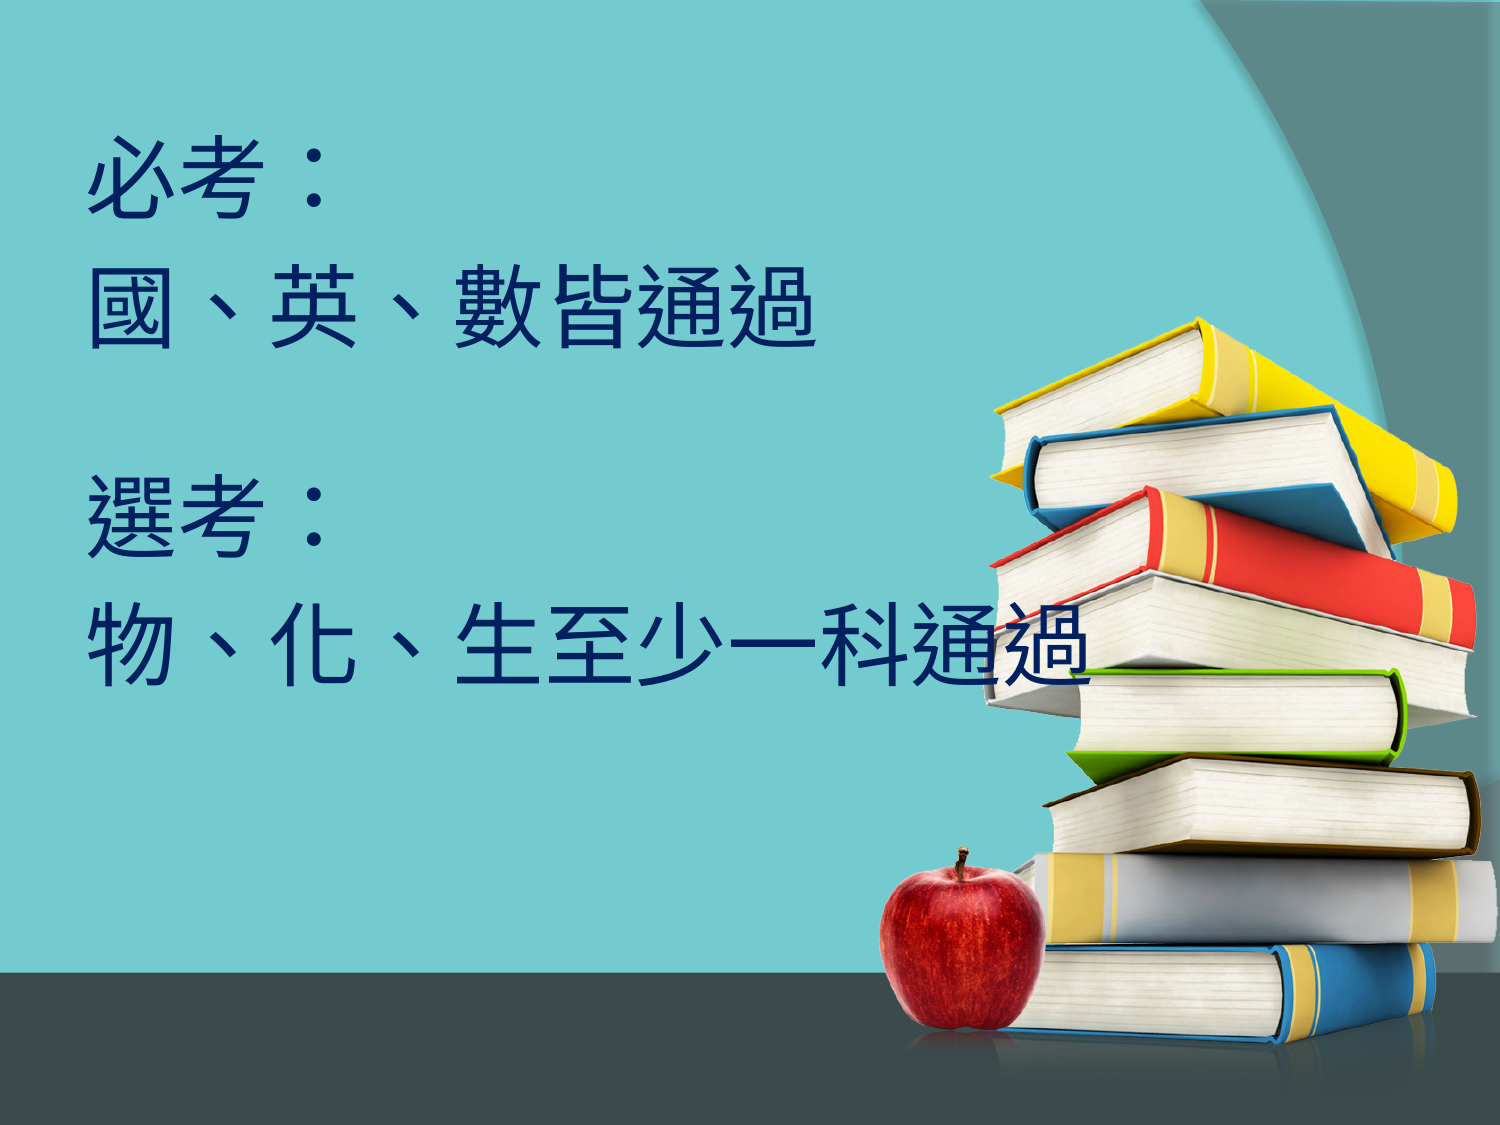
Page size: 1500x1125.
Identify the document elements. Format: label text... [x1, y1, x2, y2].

picture [878, 316, 1500, 1094]
list 必考： 國、英、數皆通過 選考： 物、化、生至少一科通過 [64, 113, 1199, 776]
